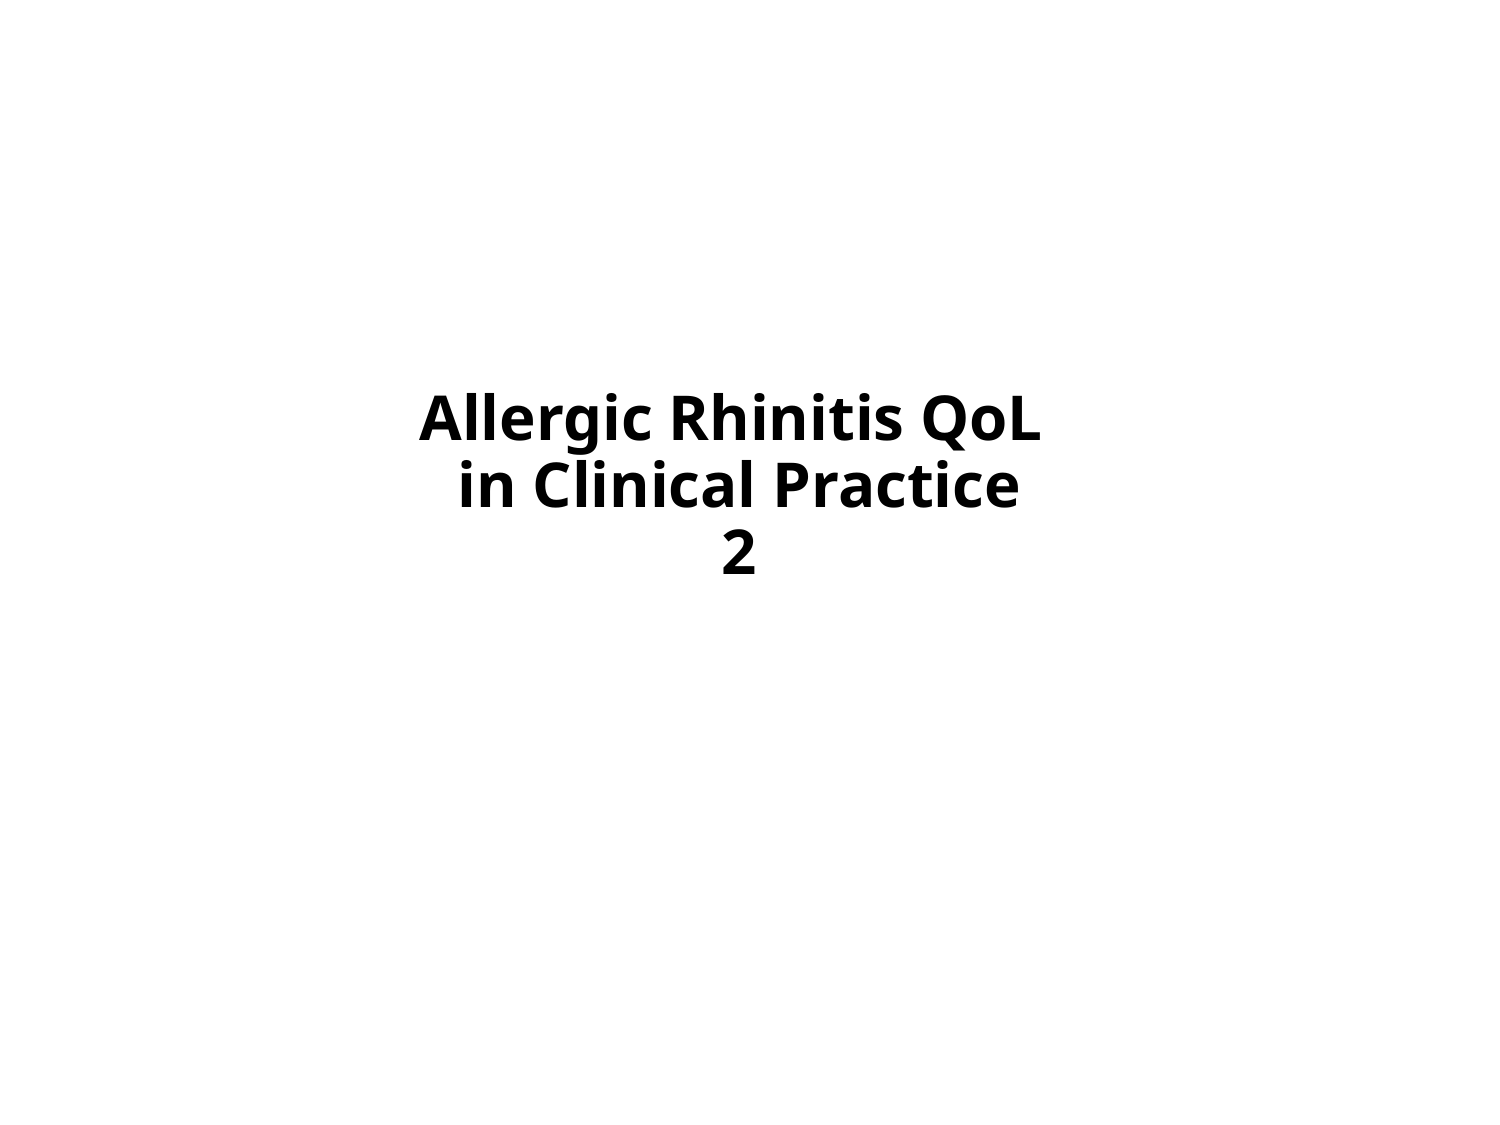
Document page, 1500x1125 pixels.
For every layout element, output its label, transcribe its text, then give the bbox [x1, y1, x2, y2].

title Allergic Rhinitis QoL in Clinical Practice 2 [92, 378, 1387, 597]
